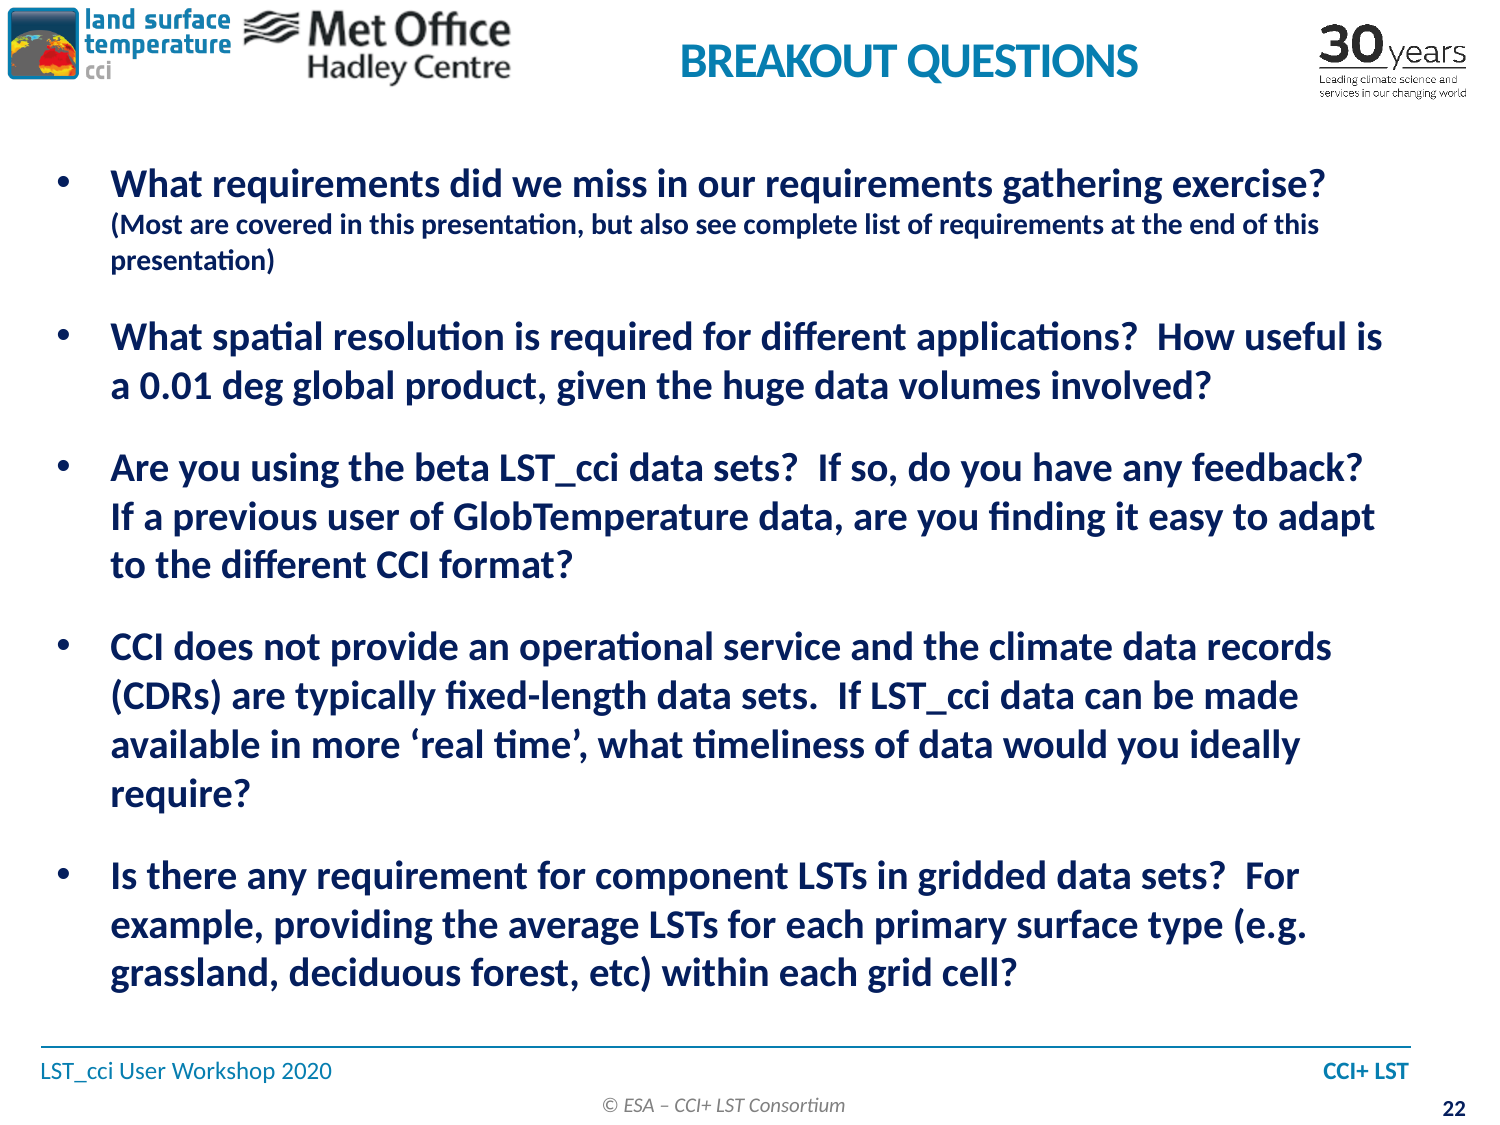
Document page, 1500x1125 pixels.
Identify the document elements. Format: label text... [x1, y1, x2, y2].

list What requirements did we miss in our requirements gathering exercise? (Most are covered in this presentation, but also see complete list of requirements at the end of this presentation) What spatial resolution is required for different applications? How useful is a 0.01 deg global product, given the huge data volumes involved? Are you using the beta LST_cci data sets? If so, do you have any feedback? If a previous user of GlobTemperature data, are you finding it easy to adapt to the different CCI format? CCI does not provide an operational service and the climate data records (CDRs) are typically fixed-length data sets. If LST_cci data can be made available in more ‘real time’, what timeliness of data would you ideally require? Is there any requirement for component LSTs in gridded data sets? For example, providing the average LSTs for each primary surface type (e.g. grassland, deciduous forest, etc) within each grid cell? [41, 149, 1412, 1005]
picture [239, 5, 514, 90]
picture [1305, 1, 1483, 119]
title Breakout Questions [525, 7, 1294, 108]
picture [0, 0, 237, 88]
